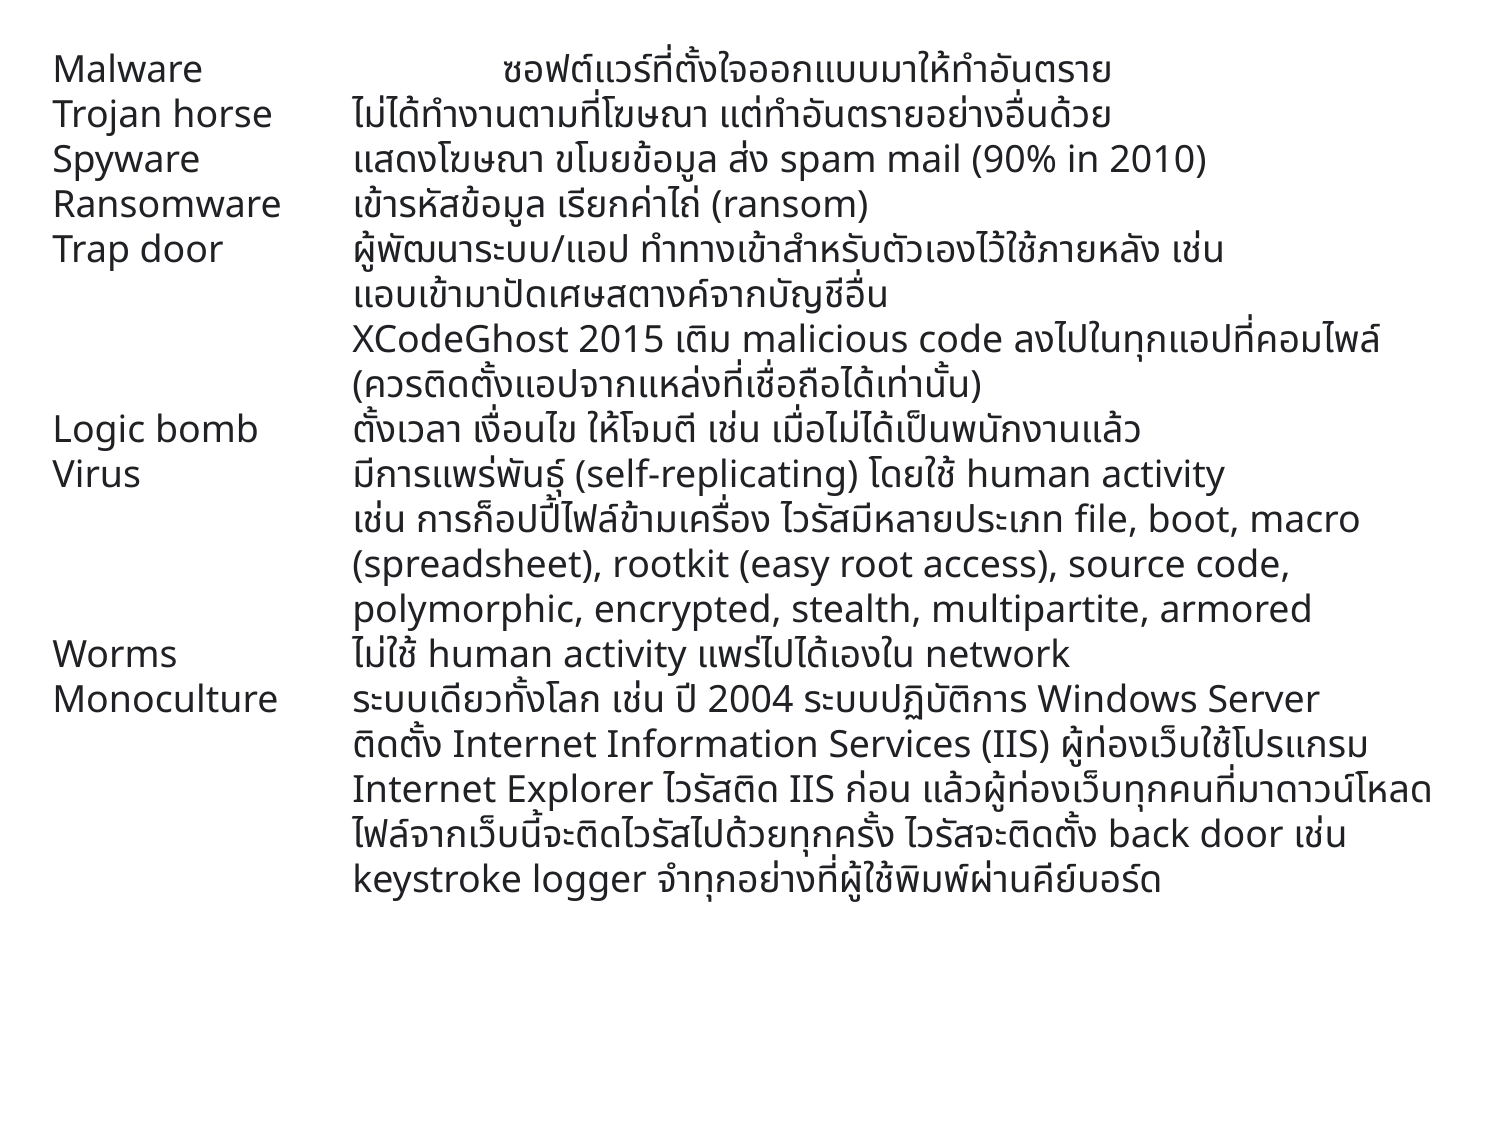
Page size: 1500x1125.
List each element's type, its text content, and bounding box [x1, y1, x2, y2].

text_box Malware ซอฟต์แวร์ที่ตั้งใจออกแบบมาให้ทำอันตราย Trojan horse ไม่ได้ทำงานตามที่โฆษณา แต่ทำอันตรายอย่างอื่นด้วย Spyware แสดงโฆษณา ขโมยข้อมูล ส่ง spam mail (90% in 2010) Ransomware เข้ารหัสข้อมูล เรียกค่าไถ่ (ransom) Trap door ผู้พัฒนาระบบ/แอป ทำทางเข้าสำหรับตัวเองไว้ใช้ภายหลัง เช่น แอบเข้ามาปัดเศษสตางค์จากบัญชีอื่น XCodeGhost 2015 เติม malicious code ลงไปในทุกแอปที่คอมไพล์ (ควรติดตั้งแอปจากแหล่งที่เชื่อถือได้เท่านั้น) Logic bomb ตั้งเวลา เงื่อนไข ให้โจมตี เช่น เมื่อไม่ได้เป็นพนักงานแล้ว Virus มีการแพร่พันธุ์ (self-replicating) โดยใช้ human activity เช่น การก็อปปี้ไฟล์ข้ามเครื่อง ไวรัสมีหลายประเภท file, boot, macro (spreadsheet), rootkit (easy root access), source code, polymorphic, encrypted, stealth, multipartite, armored Worms ไม่ใช้ human activity แพร่ไปได้เองใน network Monoculture ระบบเดียวทั้งโลก เช่น ปี 2004 ระบบปฏิบัติการ Windows Server ติดตั้ง Internet Information Services (IIS) ผู้ท่องเว็บใช้โปรแกรม Internet Explorer ไวรัสติด IIS ก่อน แล้วผู้ท่องเว็บทุกคนที่มาดาวน์โหลด ไฟล์จากเว็บนี้จะติดไวรัสไปด้วยทุกครั้ง ไวรัสจะติดตั้ง back door เช่น keystroke logger จำทุกอย่างที่ผู้ใช้พิมพ์ผ่านคีย์บอร์ด [37, 37, 1463, 908]
